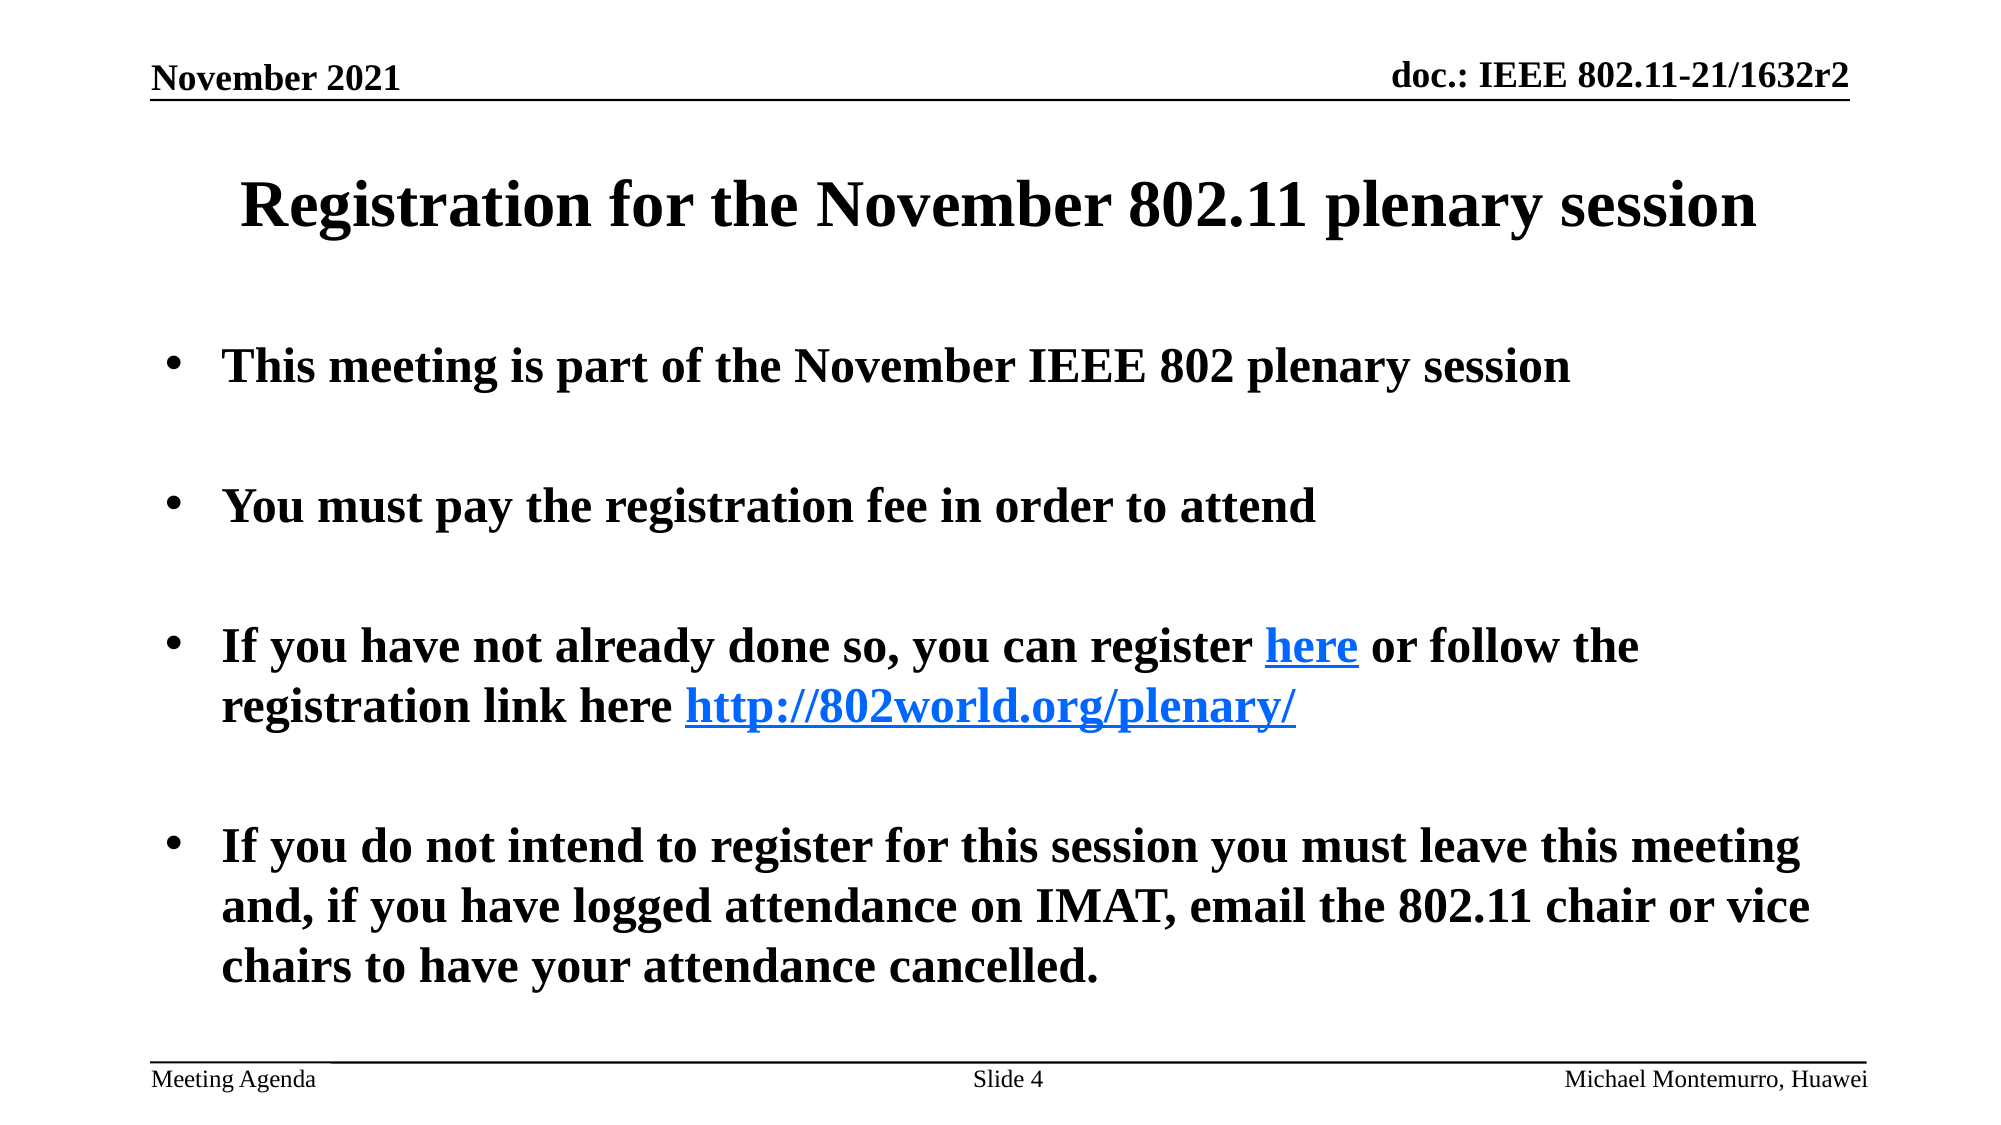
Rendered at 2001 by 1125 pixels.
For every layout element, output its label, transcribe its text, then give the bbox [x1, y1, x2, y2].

slide_number Slide 4 [964, 1061, 1053, 1093]
title Registration for the November 802.11 plenary session [150, 112, 1850, 288]
footer Michael Montemurro, Huawei [1266, 1061, 1869, 1093]
list This meeting is part of the November IEEE 802 plenary session You must pay the registration fee in order to attend If you have not already done so, you can register here or follow the registration link here http://802world.org/plenary/ If you do not intend to register for this session you must leave this meeting and, if you have logged attendance on IMAT, email the 802.11 chair or vice chairs to have your attendance cancelled. [150, 324, 1850, 1000]
